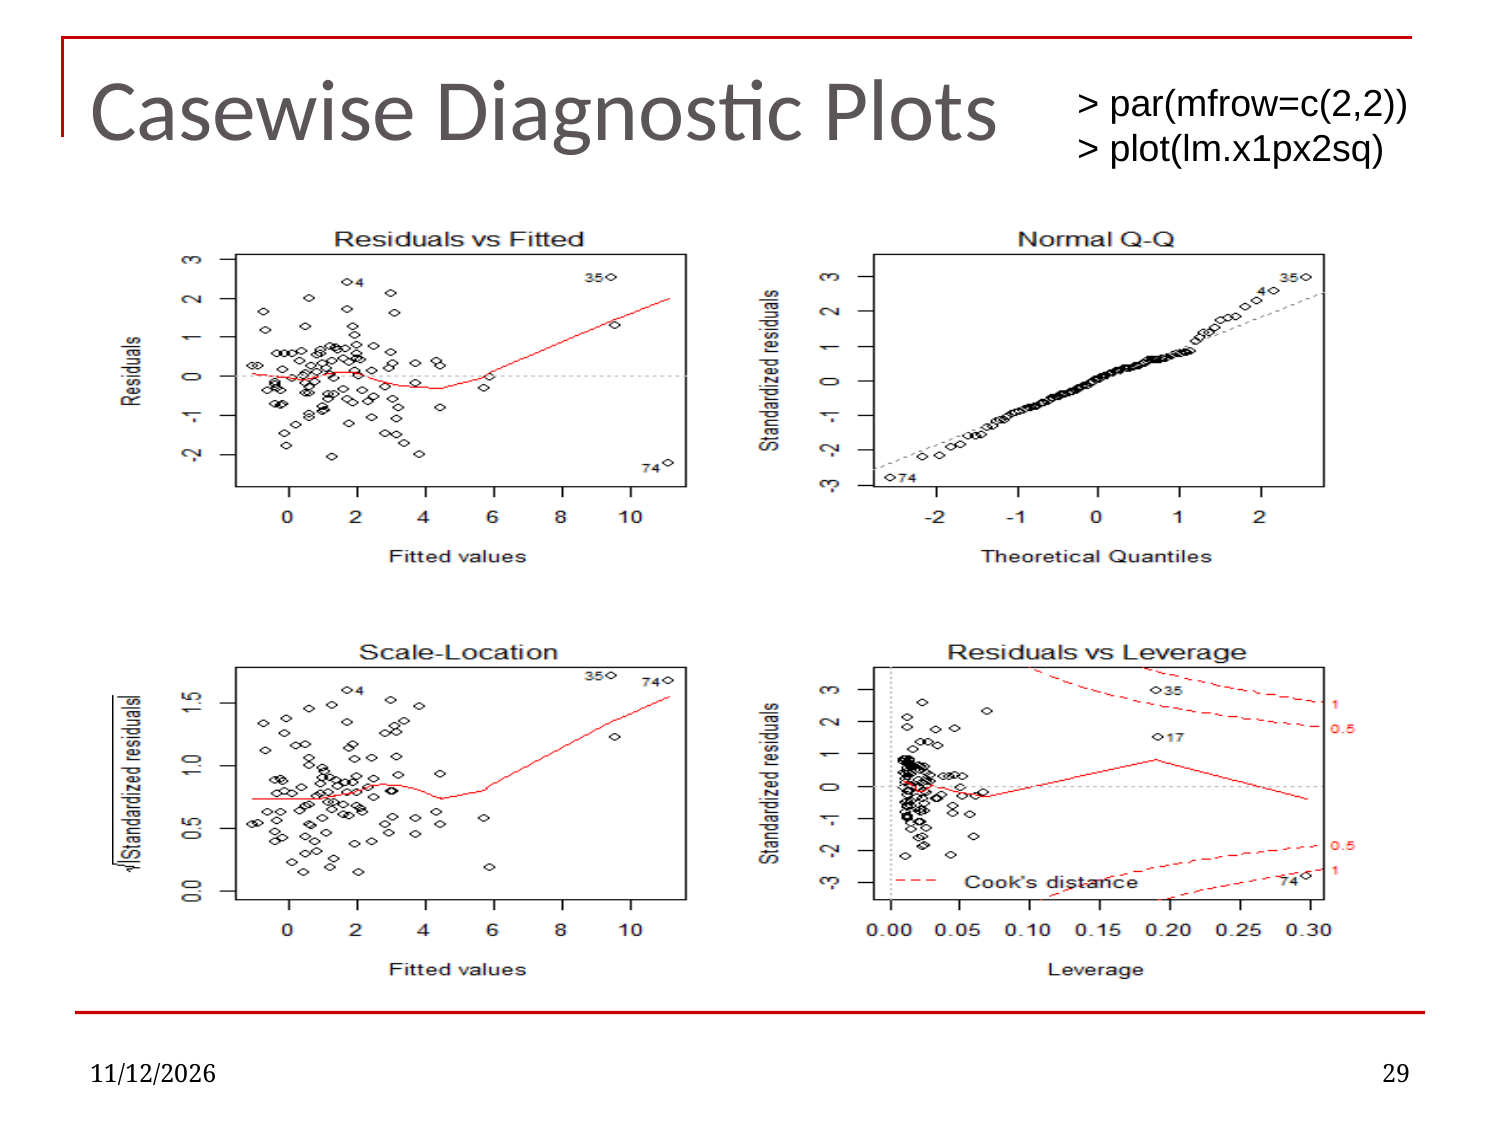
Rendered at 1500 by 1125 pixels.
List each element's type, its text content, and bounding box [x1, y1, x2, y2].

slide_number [75, 1024, 425, 1100]
title Casewise Diagnostic Plots [75, 45, 1425, 233]
picture [112, 174, 1388, 1001]
text_box > par(mfrow=c(2,2)) > plot(lm.x1px2sq) [1062, 71, 1500, 177]
slide_number 29 [1074, 1024, 1425, 1100]
